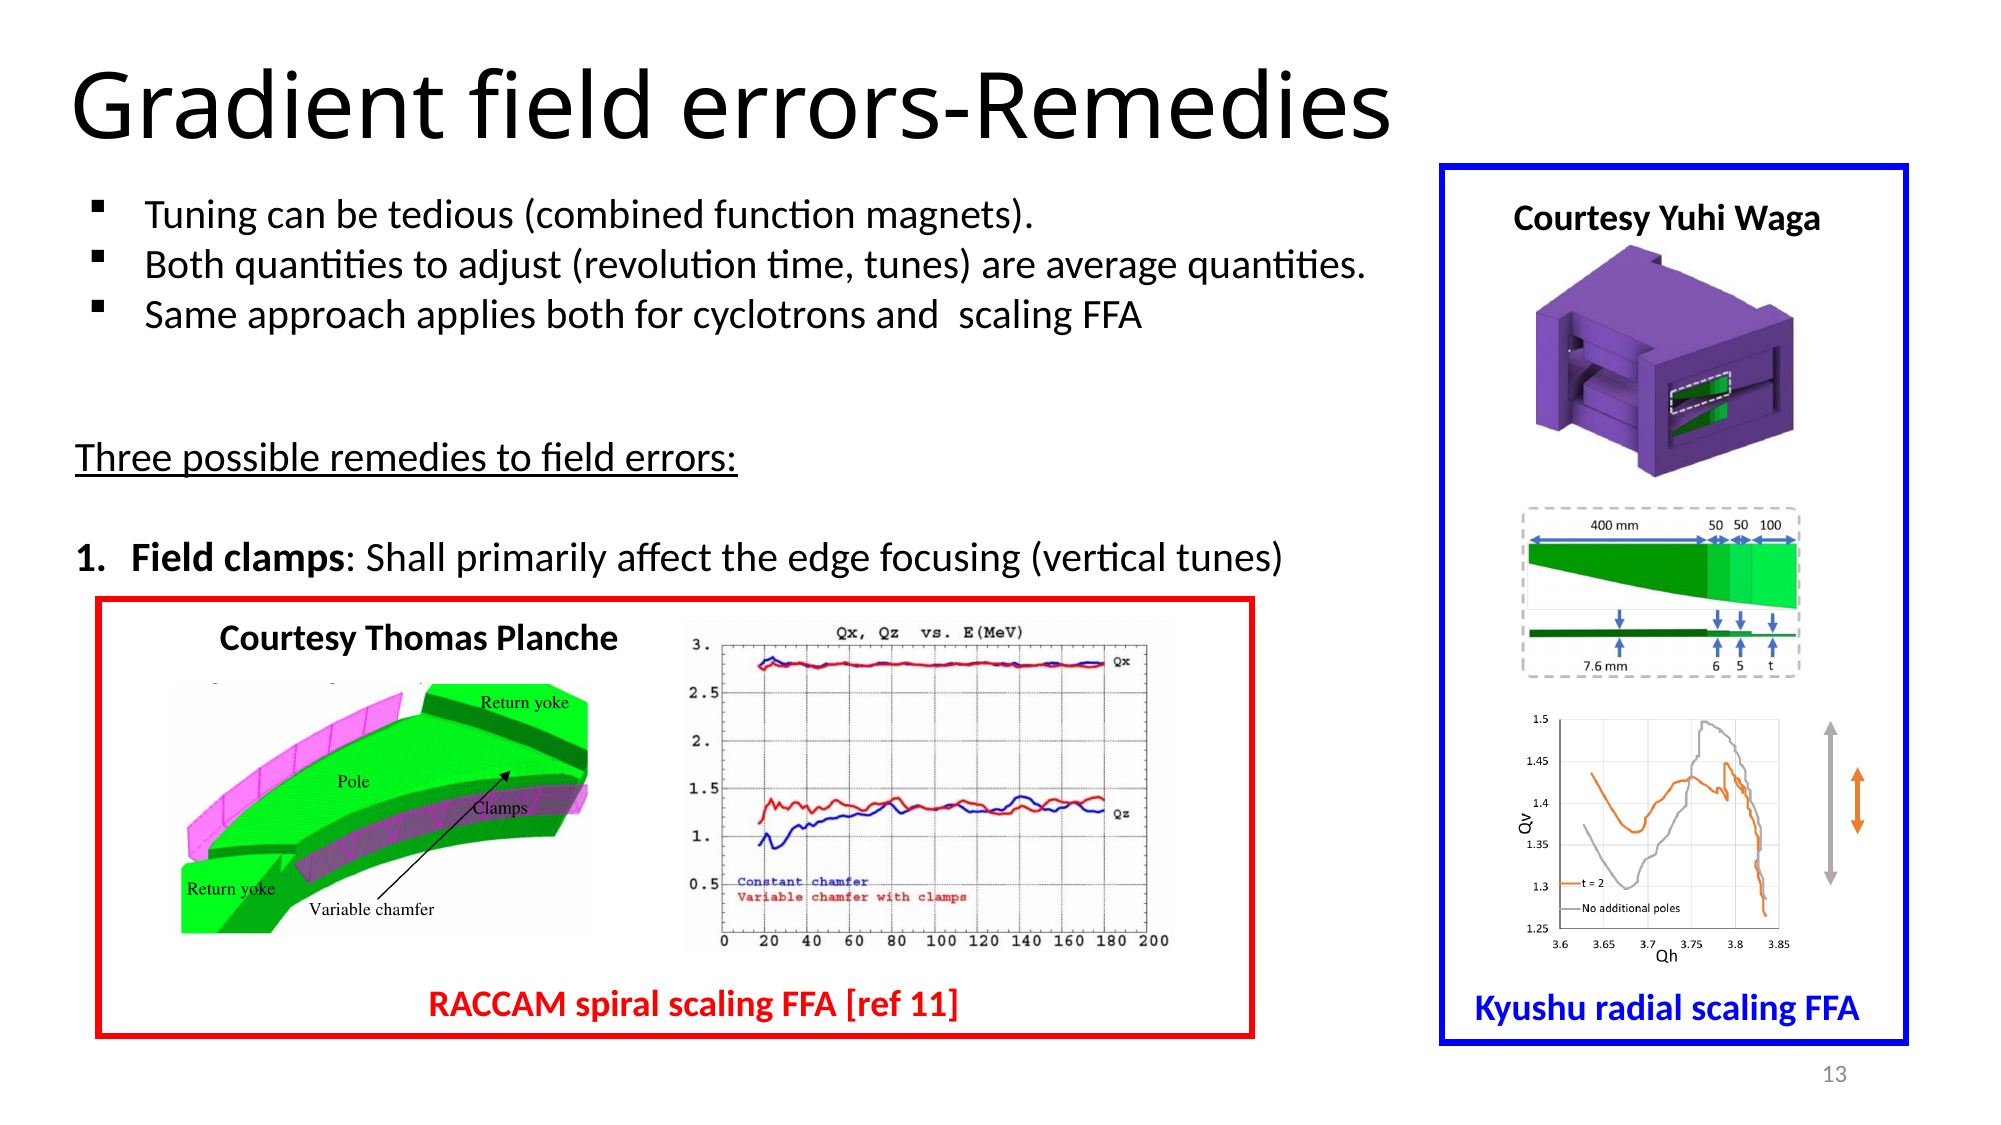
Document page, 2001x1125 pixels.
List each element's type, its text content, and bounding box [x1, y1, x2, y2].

picture [1515, 502, 1803, 683]
picture [1515, 705, 1791, 965]
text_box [98, 598, 1252, 1037]
picture [1521, 243, 1797, 481]
text_box Tuning can be tedious (combined function magnets). Both quantities to adjust (revolution time, tunes) are average quantities. Same approach applies both for cyclotrons and scaling FFA [73, 218, 1441, 345]
text_box Three possible remedies to field errors: Field clamps: Shall primarily affect the edge focusing (vertical tunes) [60, 422, 1410, 588]
text_box [1441, 166, 1907, 1044]
title Gradient field errors-Remedies [54, 0, 1780, 218]
slide_number 13 [1412, 1042, 1863, 1103]
text_box Kyushu radial scaling FFA [1460, 975, 1876, 1036]
